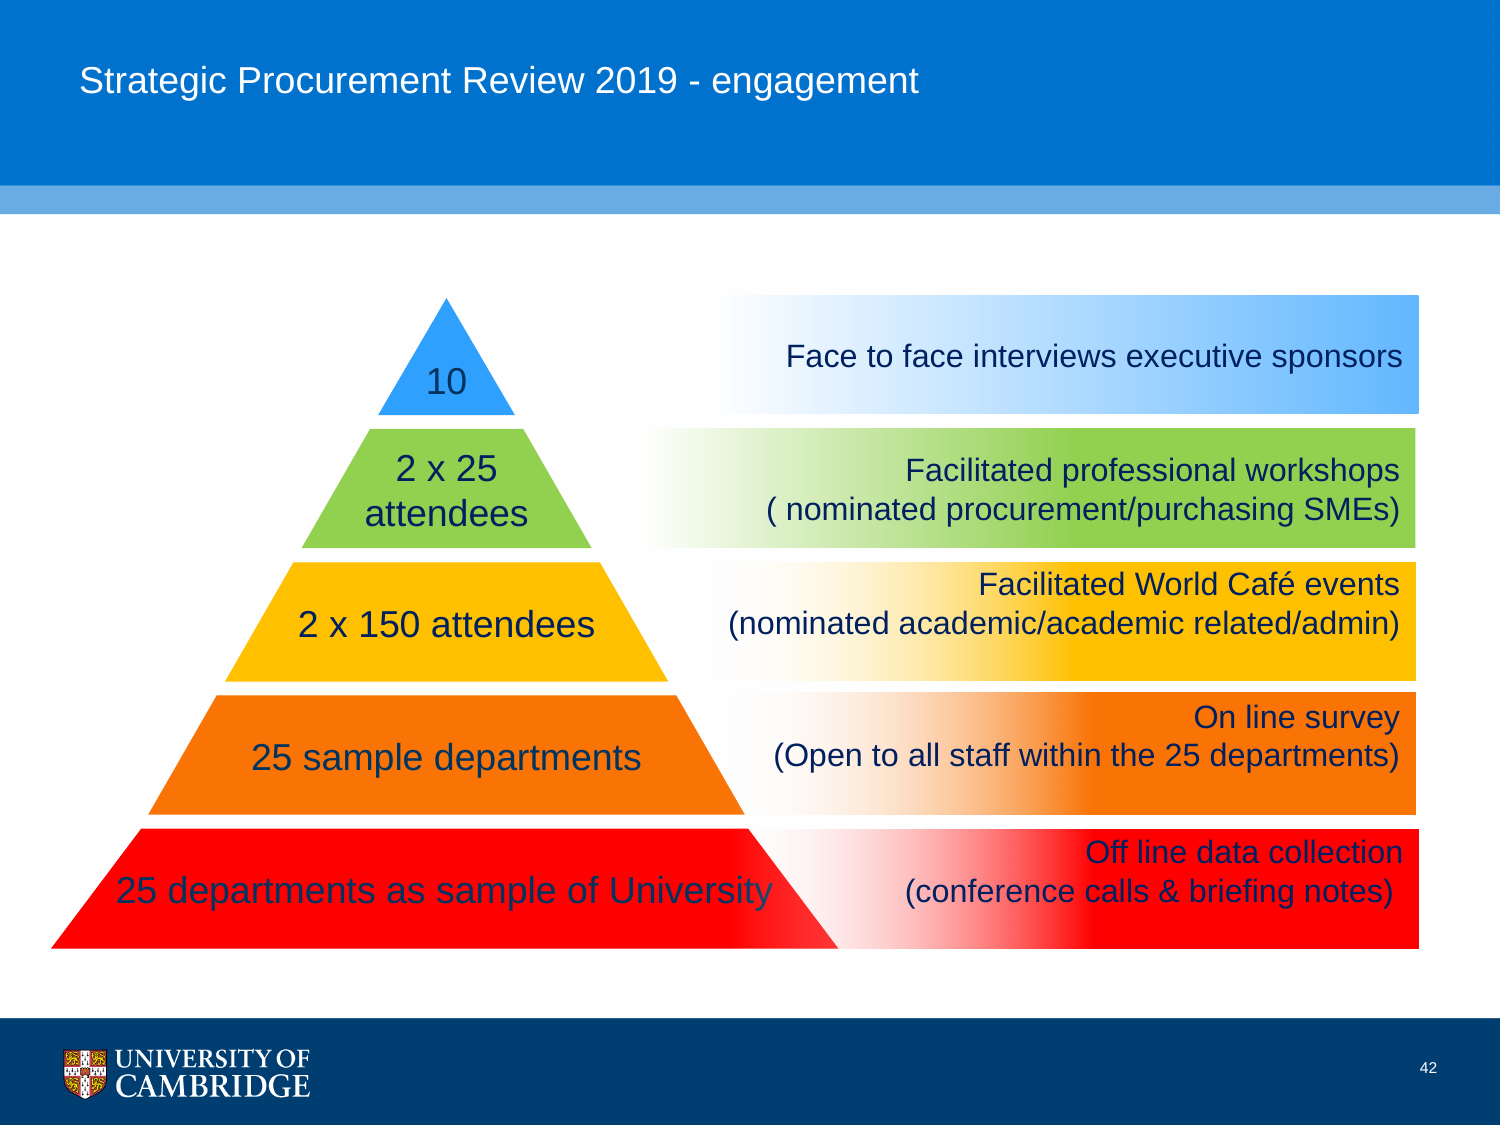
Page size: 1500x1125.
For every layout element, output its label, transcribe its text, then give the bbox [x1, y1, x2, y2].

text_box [147, 692, 1416, 815]
text_box Strategic Procurement Review 2019 - engagement [64, 48, 1077, 109]
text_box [301, 428, 1416, 549]
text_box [377, 295, 1419, 416]
slide_number 42 [1289, 1058, 1438, 1088]
picture [0, 0, 1500, 1125]
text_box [224, 562, 1416, 682]
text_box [50, 828, 1419, 949]
